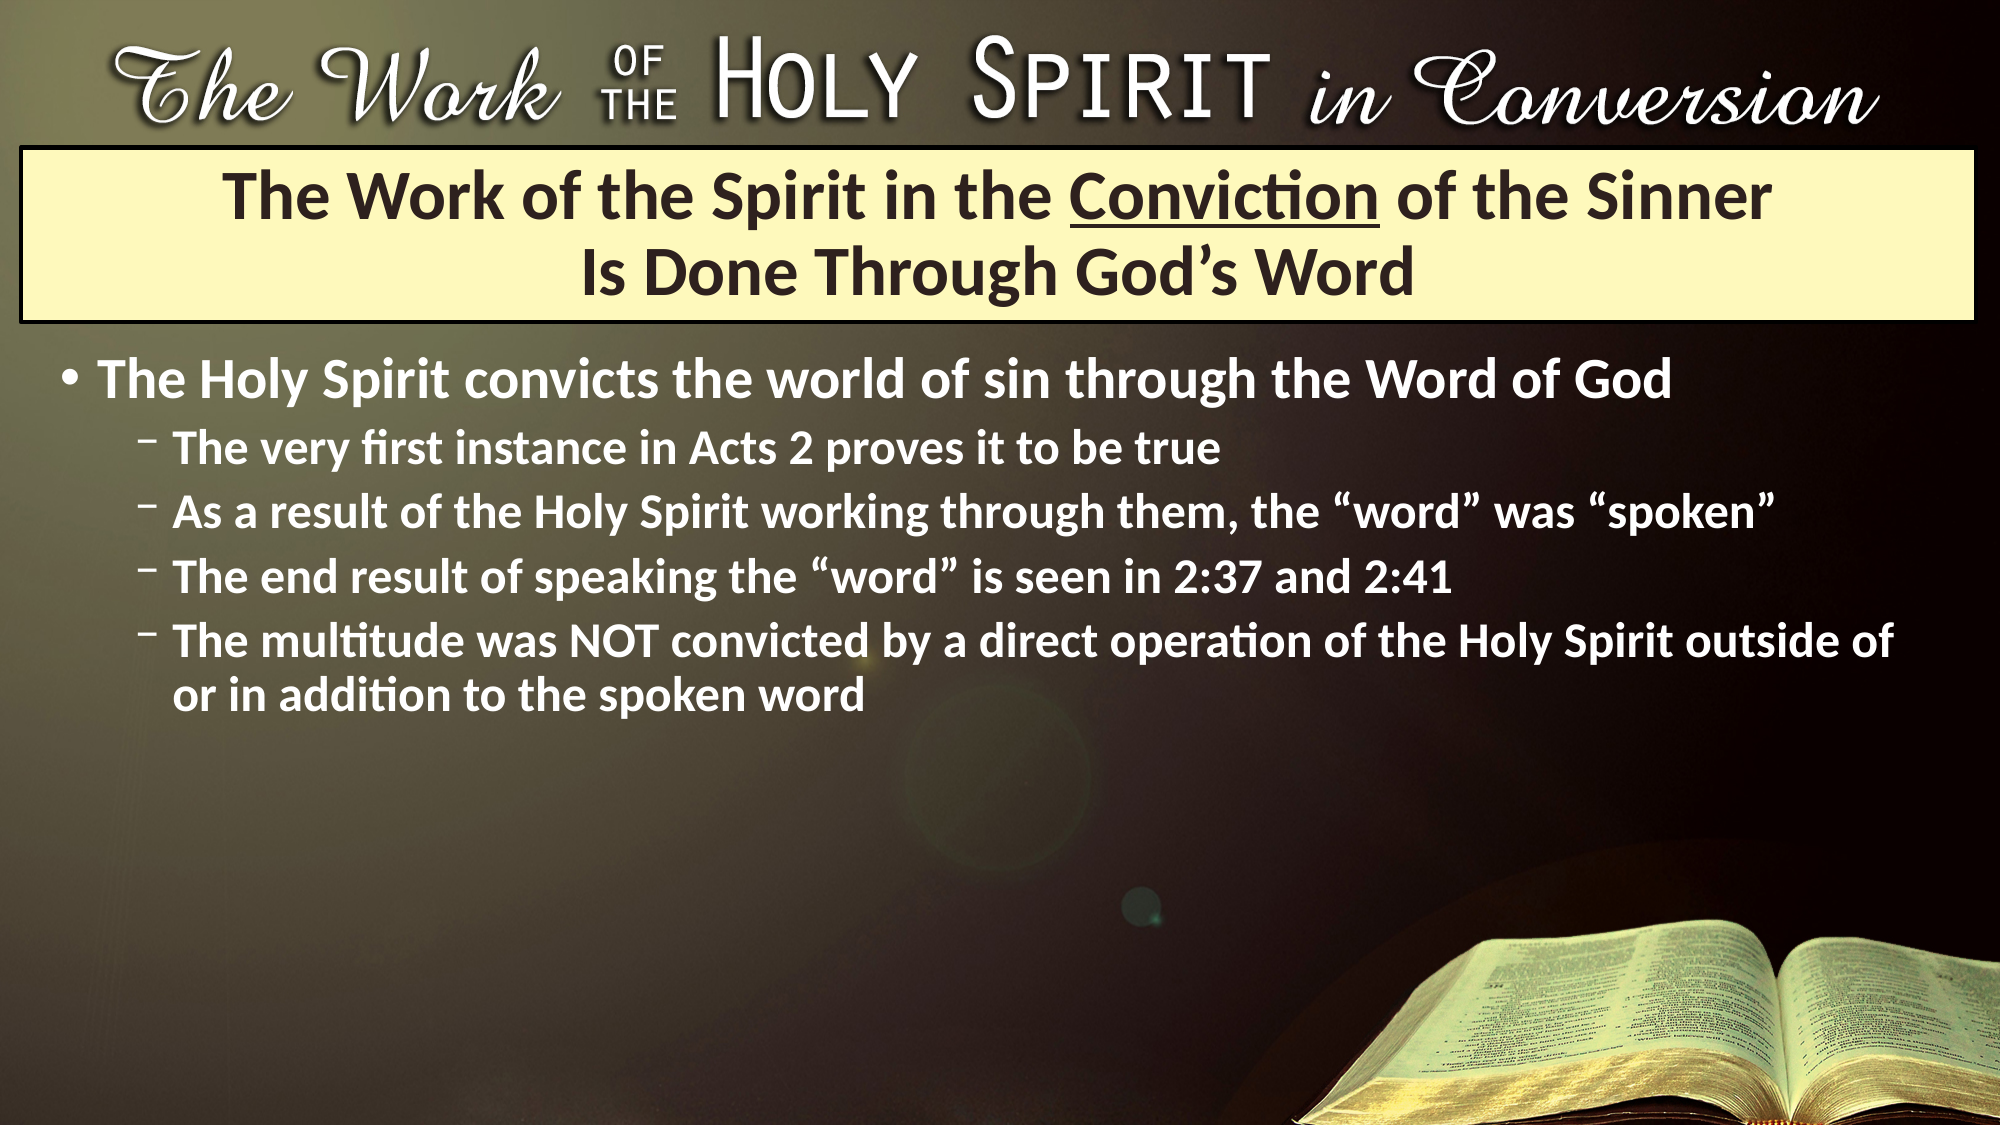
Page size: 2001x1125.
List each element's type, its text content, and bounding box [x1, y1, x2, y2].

picture [0, 0, 2000, 1125]
list The Holy Spirit convicts the world of sin through the Word of God The very first instance in Acts 2 proves it to be true As a result of the Holy Spirit working through them, the “word” was “spoken” The end result of speaking the “word” is seen in 2:37 and 2:41 The multitude was NOT convicted by a direct operation of the Holy Spirit outside of or in addition to the spoken word [44, 340, 1944, 1125]
title The Work of the Spirit in the Conviction of the Sinner Is Done Through God’s Word [19, 145, 1978, 324]
